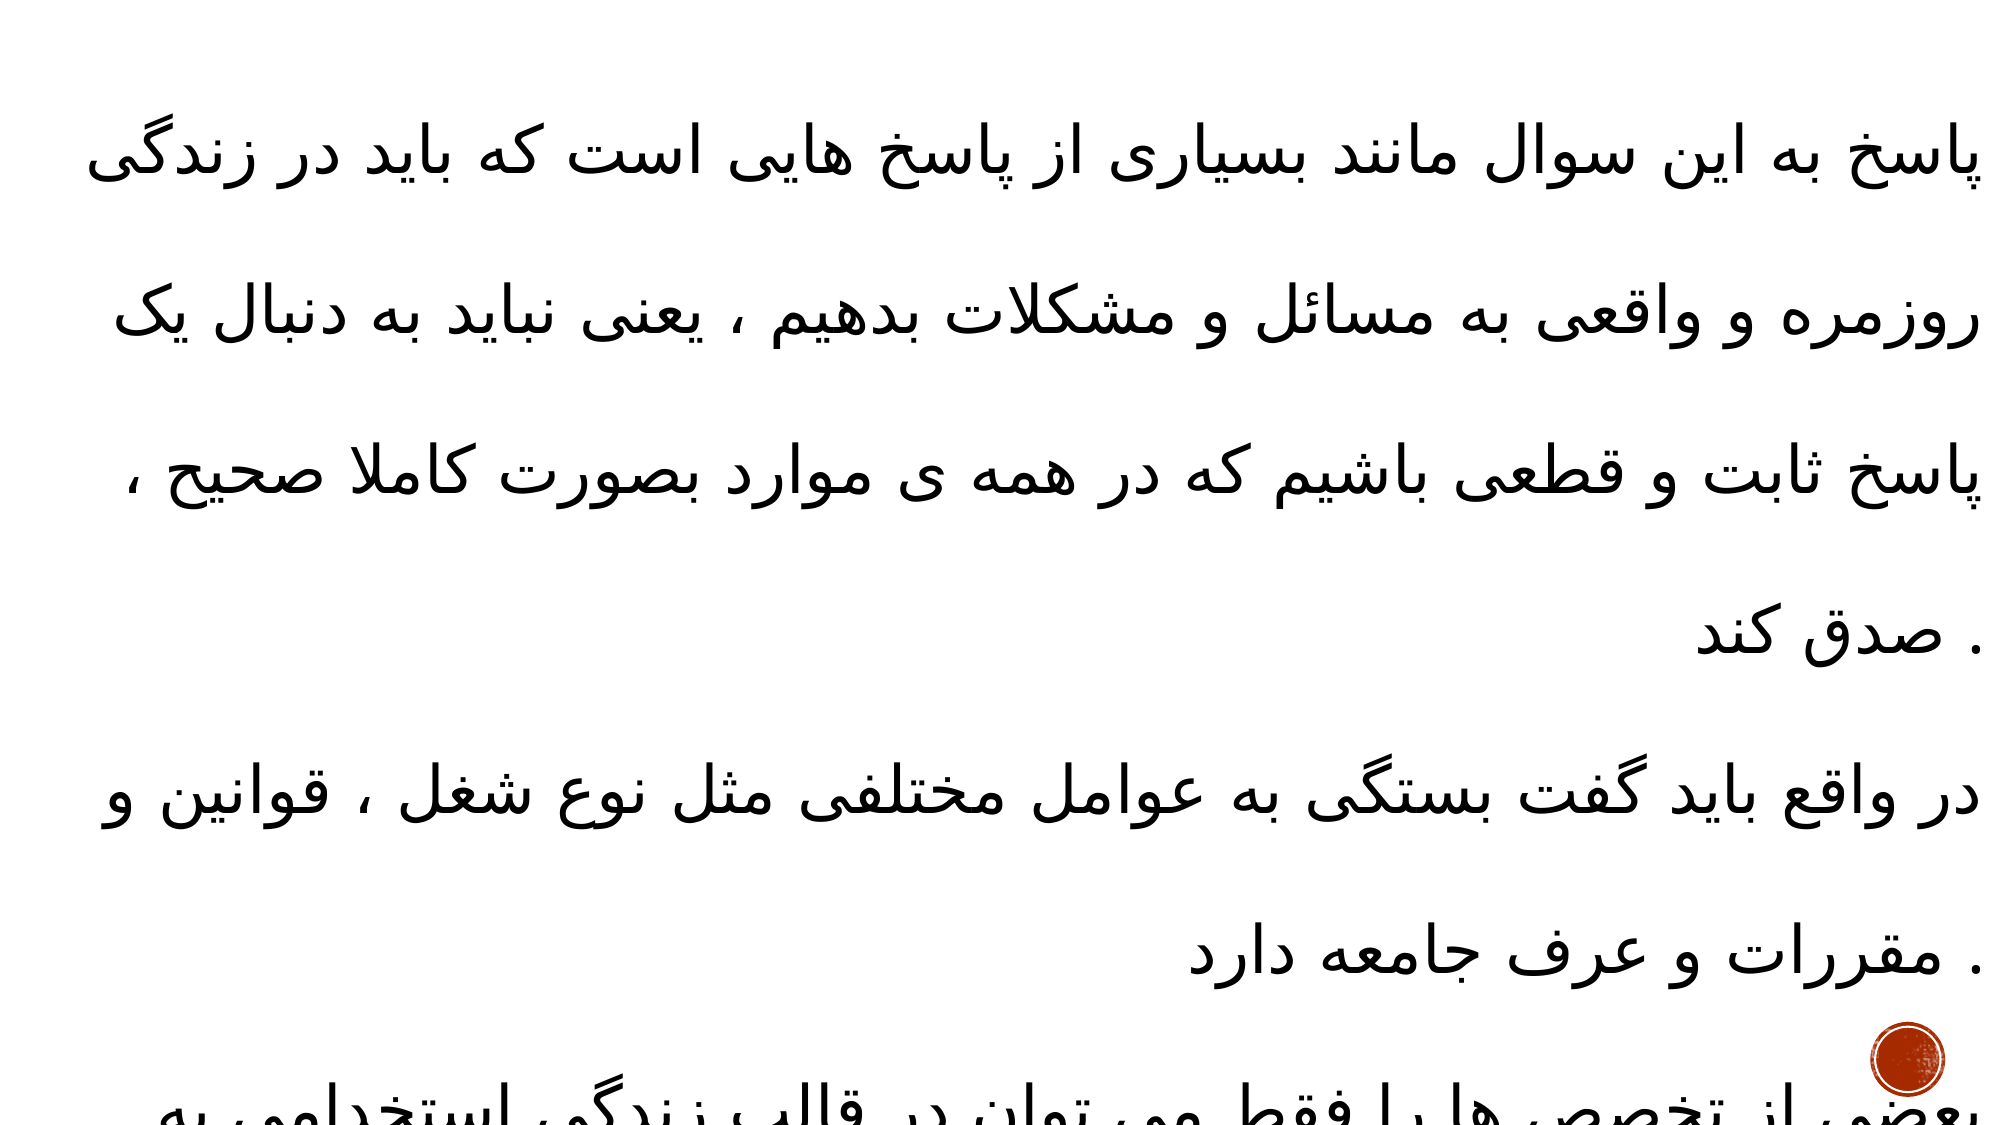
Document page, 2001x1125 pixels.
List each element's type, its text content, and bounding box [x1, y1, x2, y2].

text_box پاسخ به این سوال مانند بسیاری از پاسخ هایی است که باید در زندگی روزمره و واقعی به مسائل و مشکلات بدهیم ، یعنی نباید به دنبال یک پاسخ ثابت و قطعی باشیم که در همه ی موارد بصورت کاملا صحیح ، صدق کند . در واقع باید گفت بستگی به عوامل مختلفی مثل نوع شغل ، قوانین و مقررات و عرف جامعه دارد . بعضی از تخصص ها را فقط می توان در قالب زندگی استخدامی به شغل تبدیل کرد مثلا کسی که در مورد انرژی اتمی تخصص دارد به جز استخدام در سازمان ها و نهادهای دولتی راه دیگری ندارد ؛ [0, 19, 2000, 1125]
